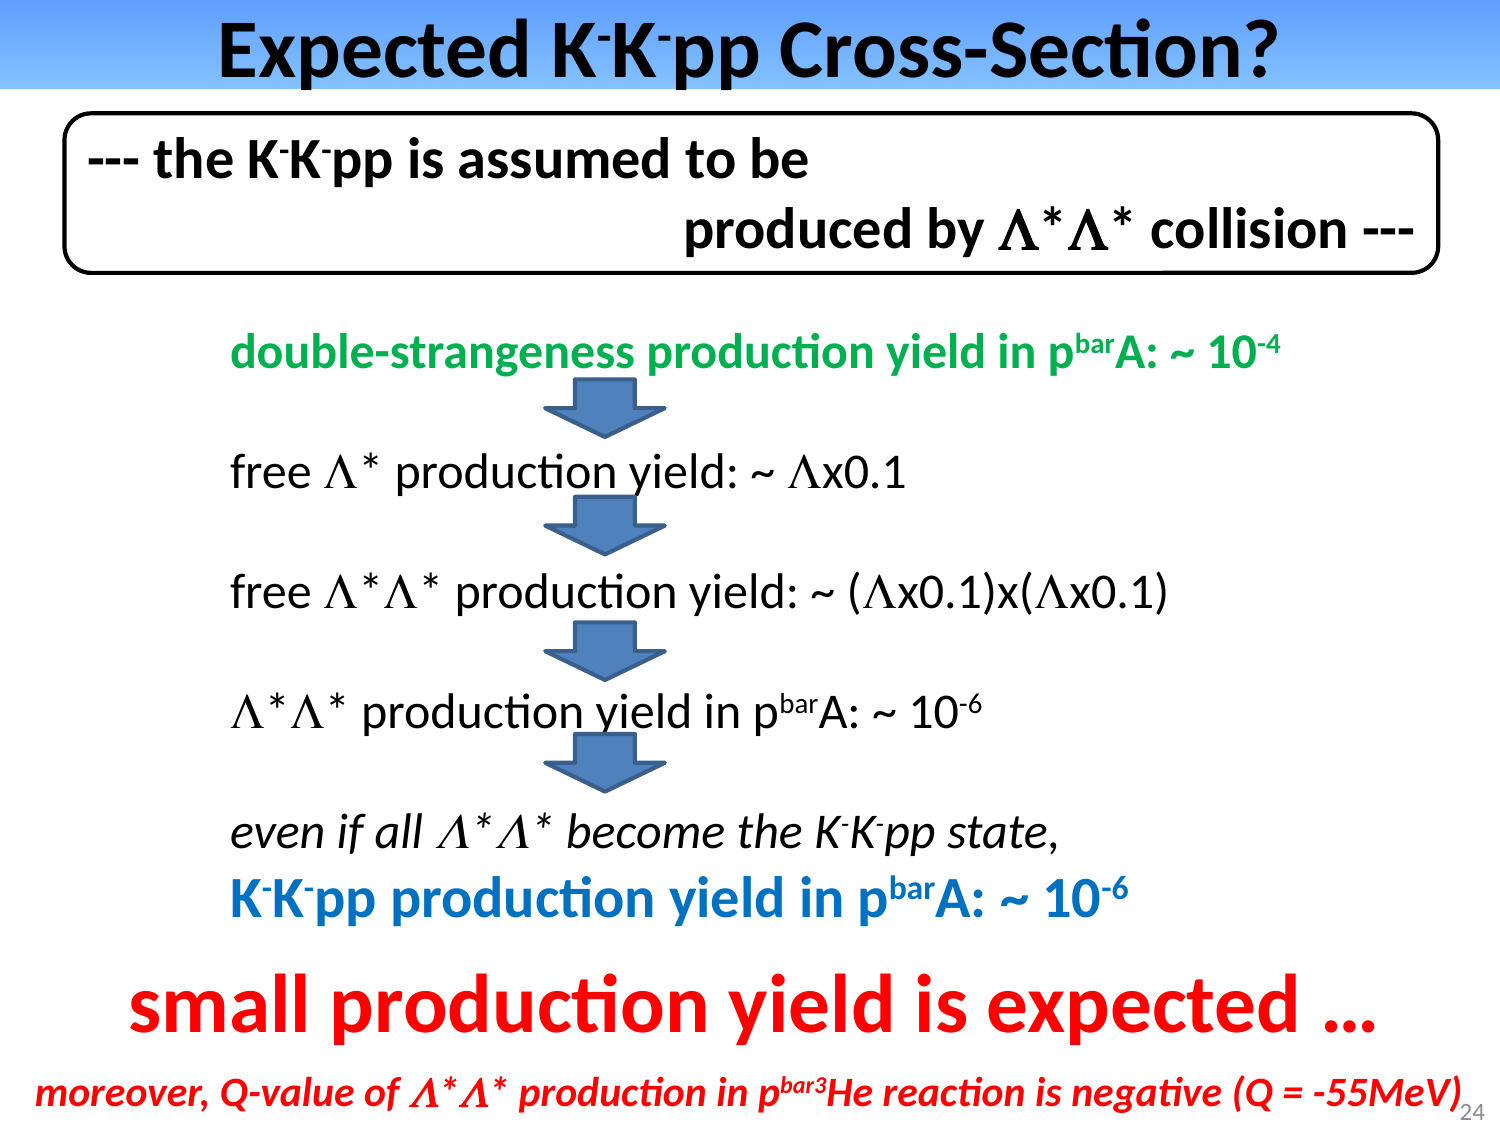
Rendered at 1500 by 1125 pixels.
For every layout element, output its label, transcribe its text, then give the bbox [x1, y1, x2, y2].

text_box moreover, Q-value of L*L* production in pbar3He reaction is negative (Q = -55MeV) [20, 1057, 1478, 1123]
text_box small production yield is expected … [113, 942, 1396, 1057]
text_box [62, 111, 1441, 275]
slide_number 24 [1149, 1080, 1500, 1125]
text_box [204, 311, 1307, 943]
title Expected K-K-pp Cross-Section? [0, 0, 1500, 89]
